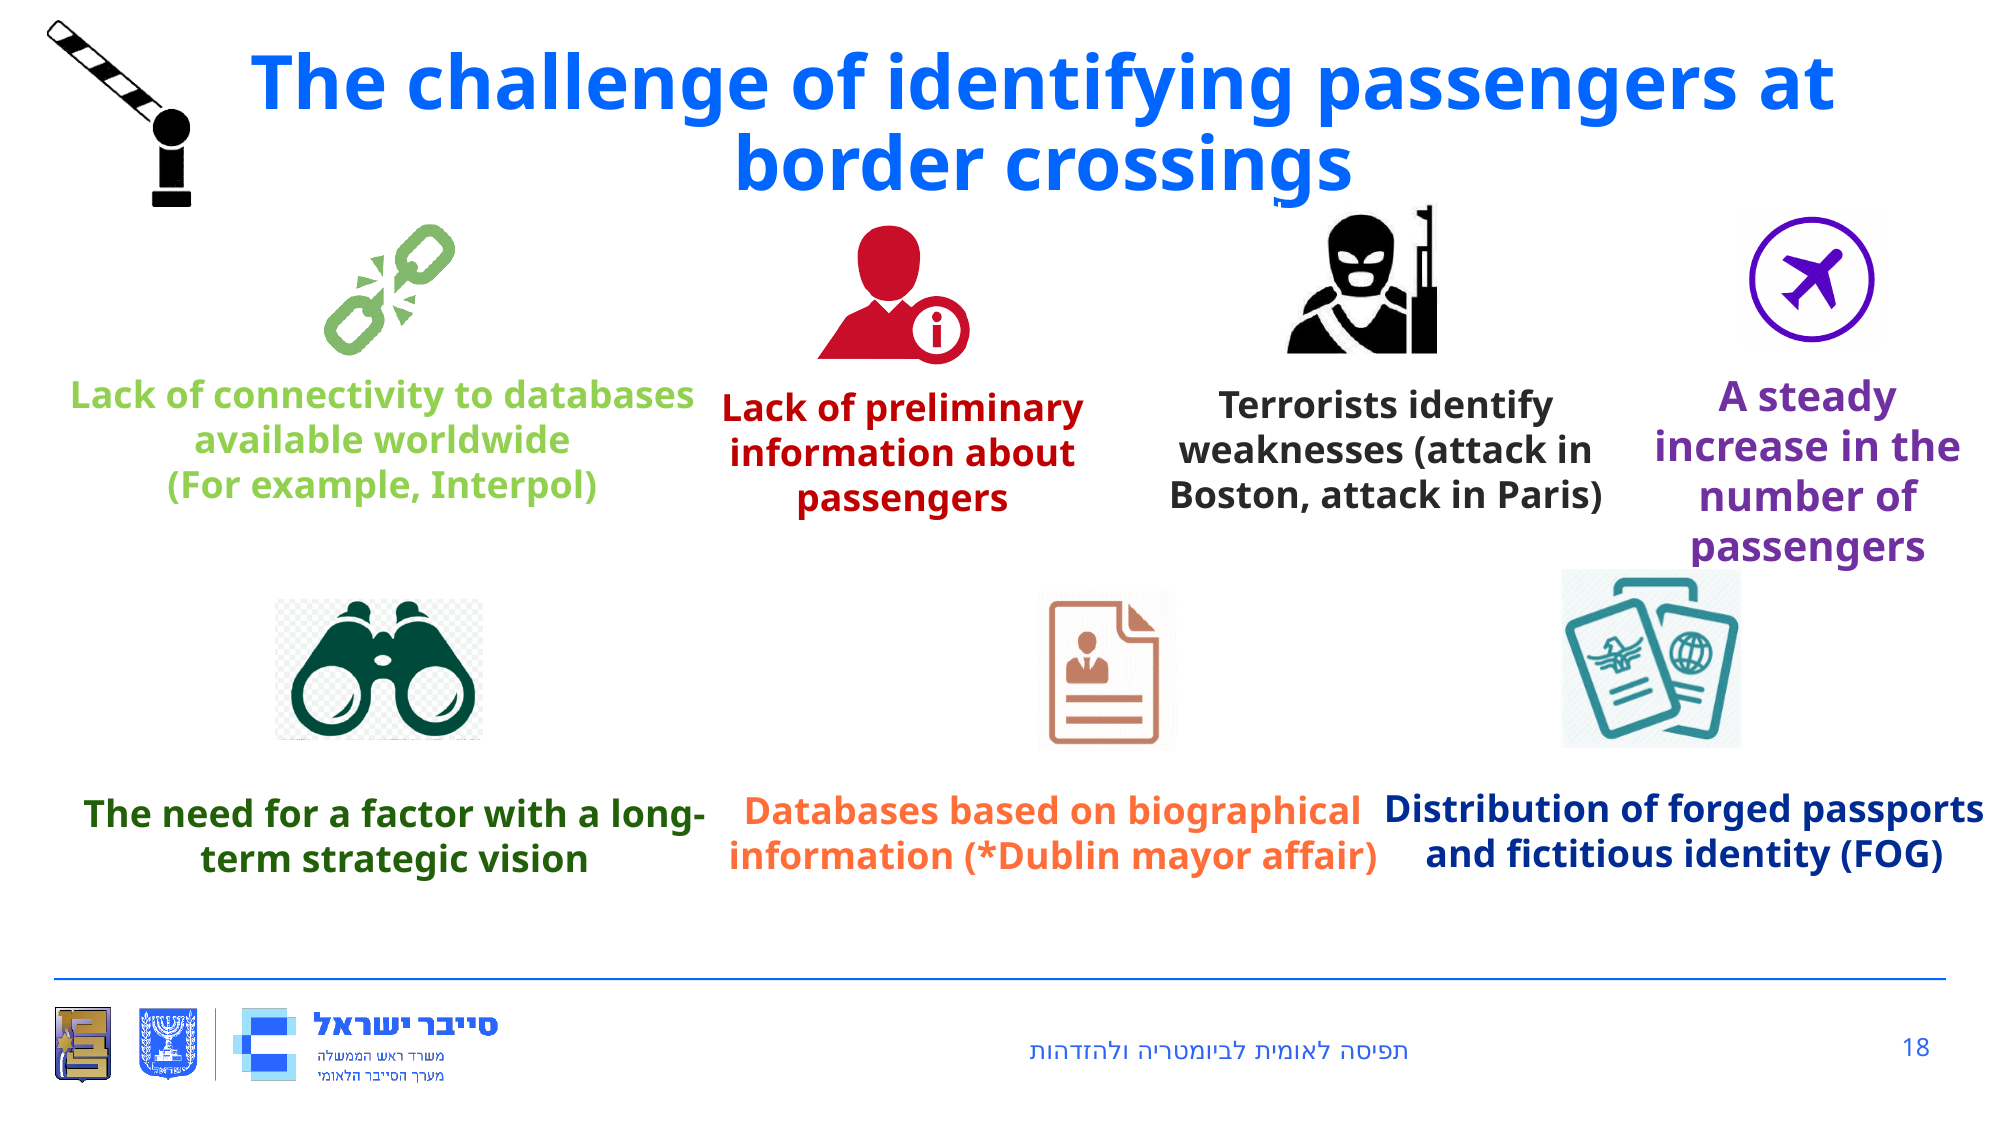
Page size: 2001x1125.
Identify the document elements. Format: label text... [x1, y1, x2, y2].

picture [1741, 207, 1883, 347]
picture [807, 214, 998, 366]
text_box Distribution of forged passports and fictitious identity (FOG) [1369, 777, 2000, 882]
text_box Databases based on biographical information (*Dublin mayor affair) [679, 779, 1427, 885]
picture [25, 19, 213, 207]
text_box The need for a factor with a long-term strategic vision [57, 782, 732, 888]
picture [54, 990, 528, 1100]
text_box The challenge of identifying passengers at border crossings [213, 37, 1915, 179]
text_box Lack of preliminary information about passengers [652, 376, 1154, 526]
picture [1278, 202, 1441, 354]
picture [275, 599, 483, 740]
picture [1036, 589, 1179, 751]
picture [1559, 567, 1743, 750]
picture [306, 212, 483, 361]
text_box Terrorists identify weaknesses (attack in Boston, attack in Paris) [1129, 373, 1643, 524]
text_box A steady increase in the number of passengers [1627, 362, 1989, 578]
footer תפיסה לאומית לביומטריה ולהזדהות [587, 1020, 1853, 1079]
slide_number 18 [1869, 1019, 1962, 1078]
text_box Lack of connectivity to databases available worldwide (For example, Interpol) [7, 363, 758, 514]
